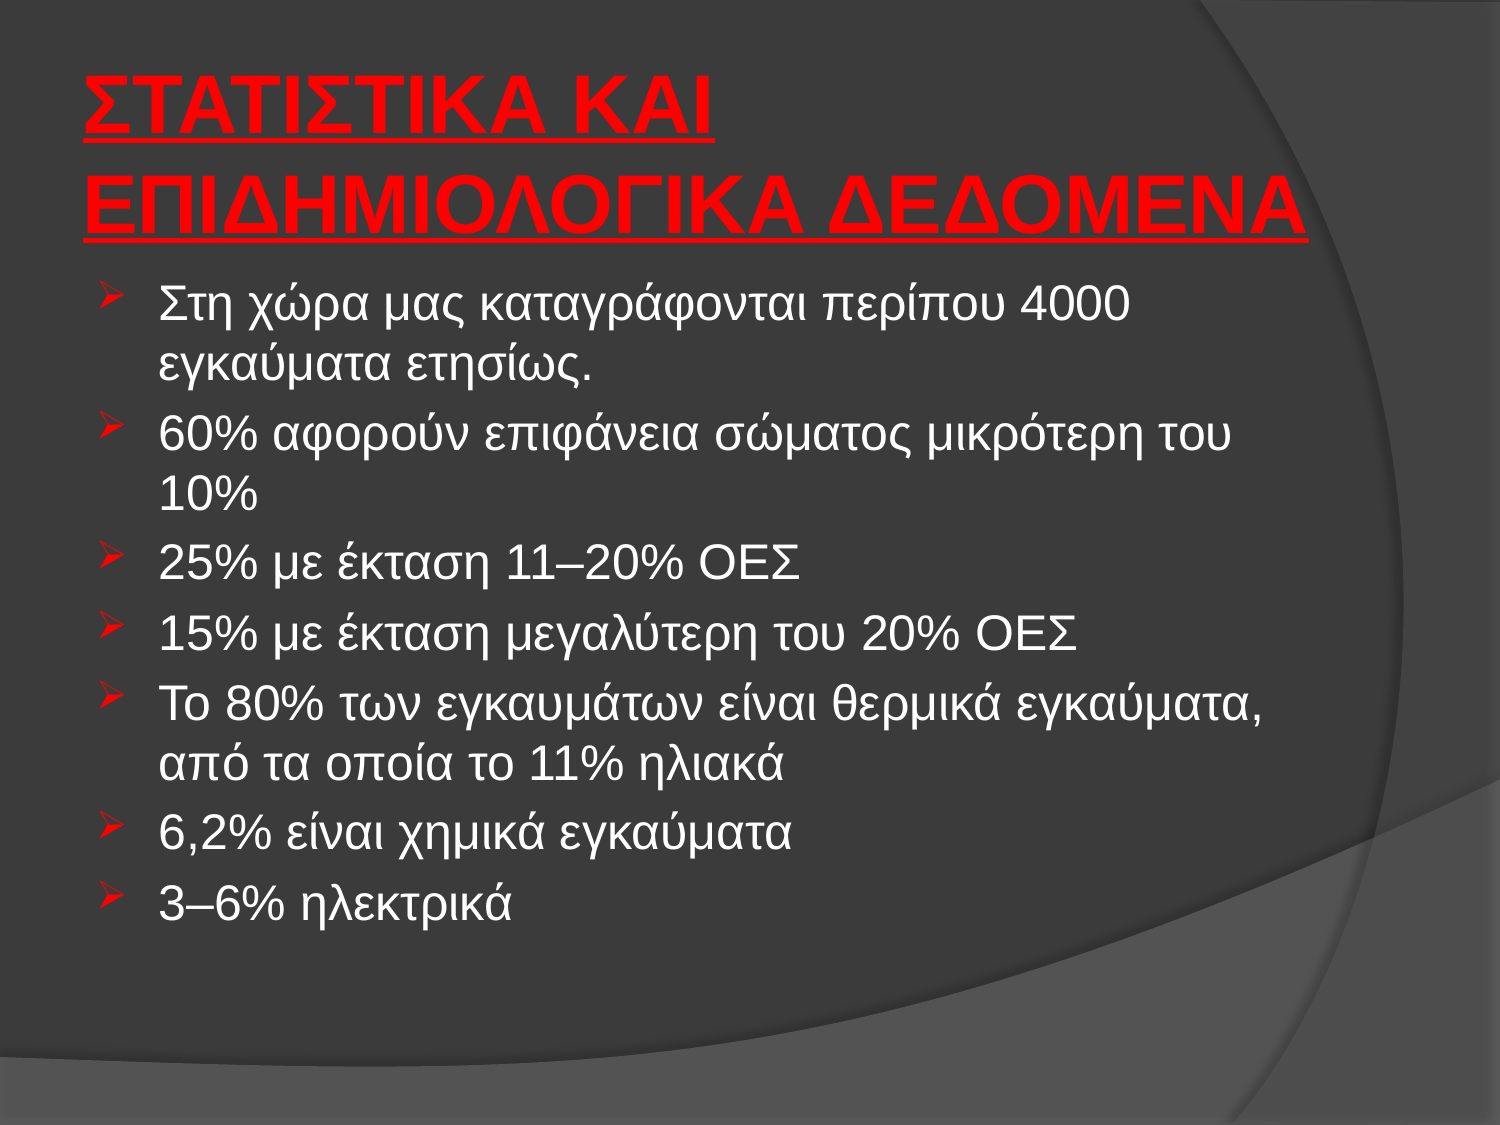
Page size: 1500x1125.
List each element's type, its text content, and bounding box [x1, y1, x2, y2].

list Στη χώρα μας καταγράφονται περίπου 4000 εγκαύματα ετησίως. 60% αφορούν επιφάνεια σώματος μικρότερη του 10% 25% με έκταση 11–20% ΟΕΣ 15% με έκταση μεγαλύτερη του 20% ΟΕΣ Το 80% των εγκαυμάτων είναι θερμικά εγκαύματα, από τα οποία το 11% ηλιακά 6,2% είναι χημικά εγκαύματα 3–6% ηλεκτρικά [74, 262, 1301, 1095]
title ΣΤΑΤΙΣΤΙΚΑ ΚΑΙ ΕΠΙΔΗΜΙΟΛΟΓΙΚΑ ΔΕΔΟΜΕΝΑ [74, 44, 1412, 256]
